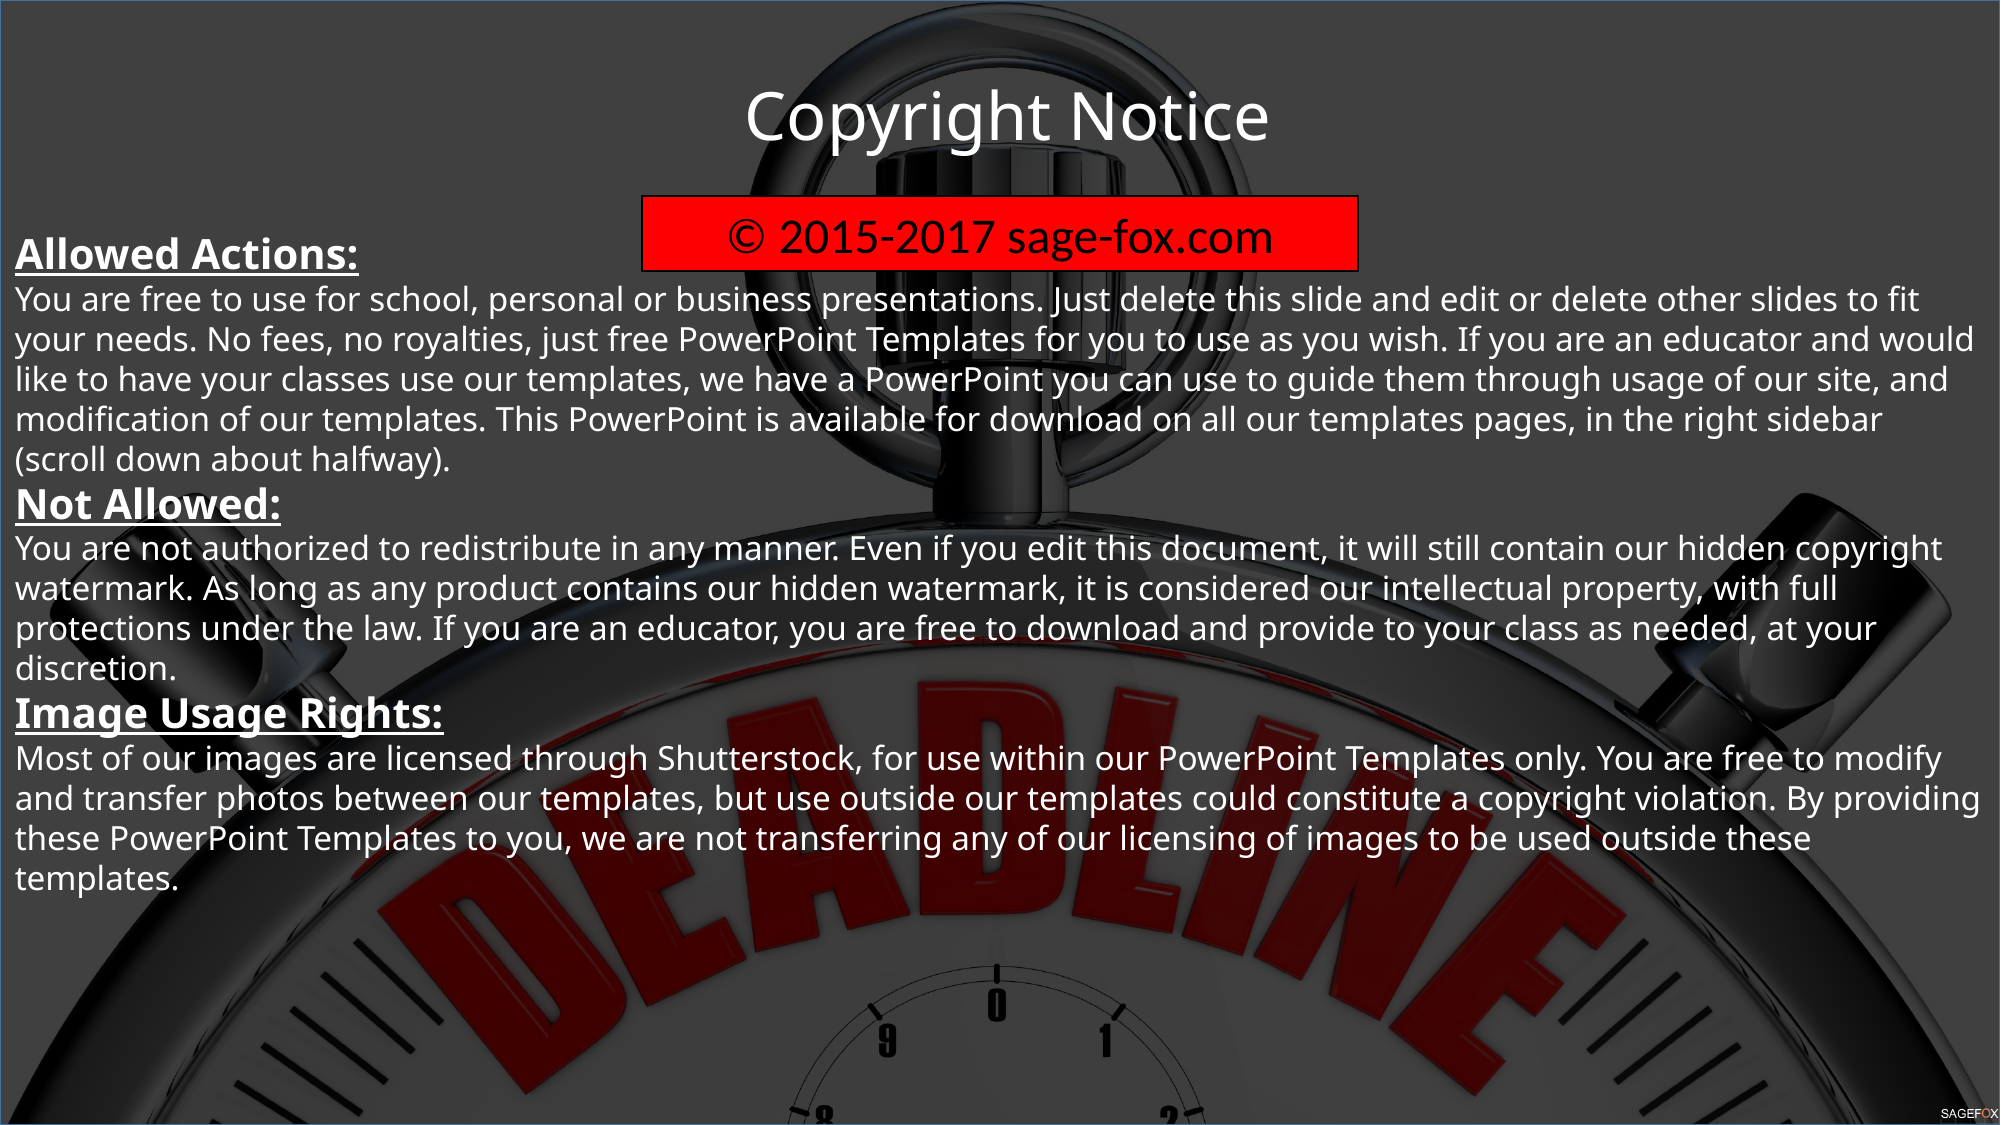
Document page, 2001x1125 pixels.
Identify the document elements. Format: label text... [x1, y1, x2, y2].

text_box © 2015-2017 sage-fox.com [641, 196, 1358, 272]
text_box Allowed Actions: You are free to use for school, personal or business presentations. Just delete this slide and edit or delete other slides to fit your needs. No fees, no royalties, just free PowerPoint Templates for you to use as you wish. If you are an educator and would like to have your classes use our templates, we have a PowerPoint you can use to guide them through usage of our site, and modification of our templates. This PowerPoint is available for download on all our templates pages, in the right sidebar (scroll down about halfway). Not Allowed: You are not authorized to redistribute in any manner. Even if you edit this document, it will still contain our hidden copyright watermark. As long as any product contains our hidden watermark, it is considered our intellectual property, with full protections under the law. If you are an educator, you are free to download and provide to your class as needed, at your discretion. Image Usage Rights: Most of our images are licensed through Shutterstock, for use within our PowerPoint Templates only. You are free to modify and transfer photos between our templates, but use outside our templates could constitute a copyright violation. By providing these PowerPoint Templates to you, we are not transferring any of our licensing of images to be used outside these templates. [0, 0, 2000, 1125]
title Copyright Notice [493, 60, 1524, 178]
